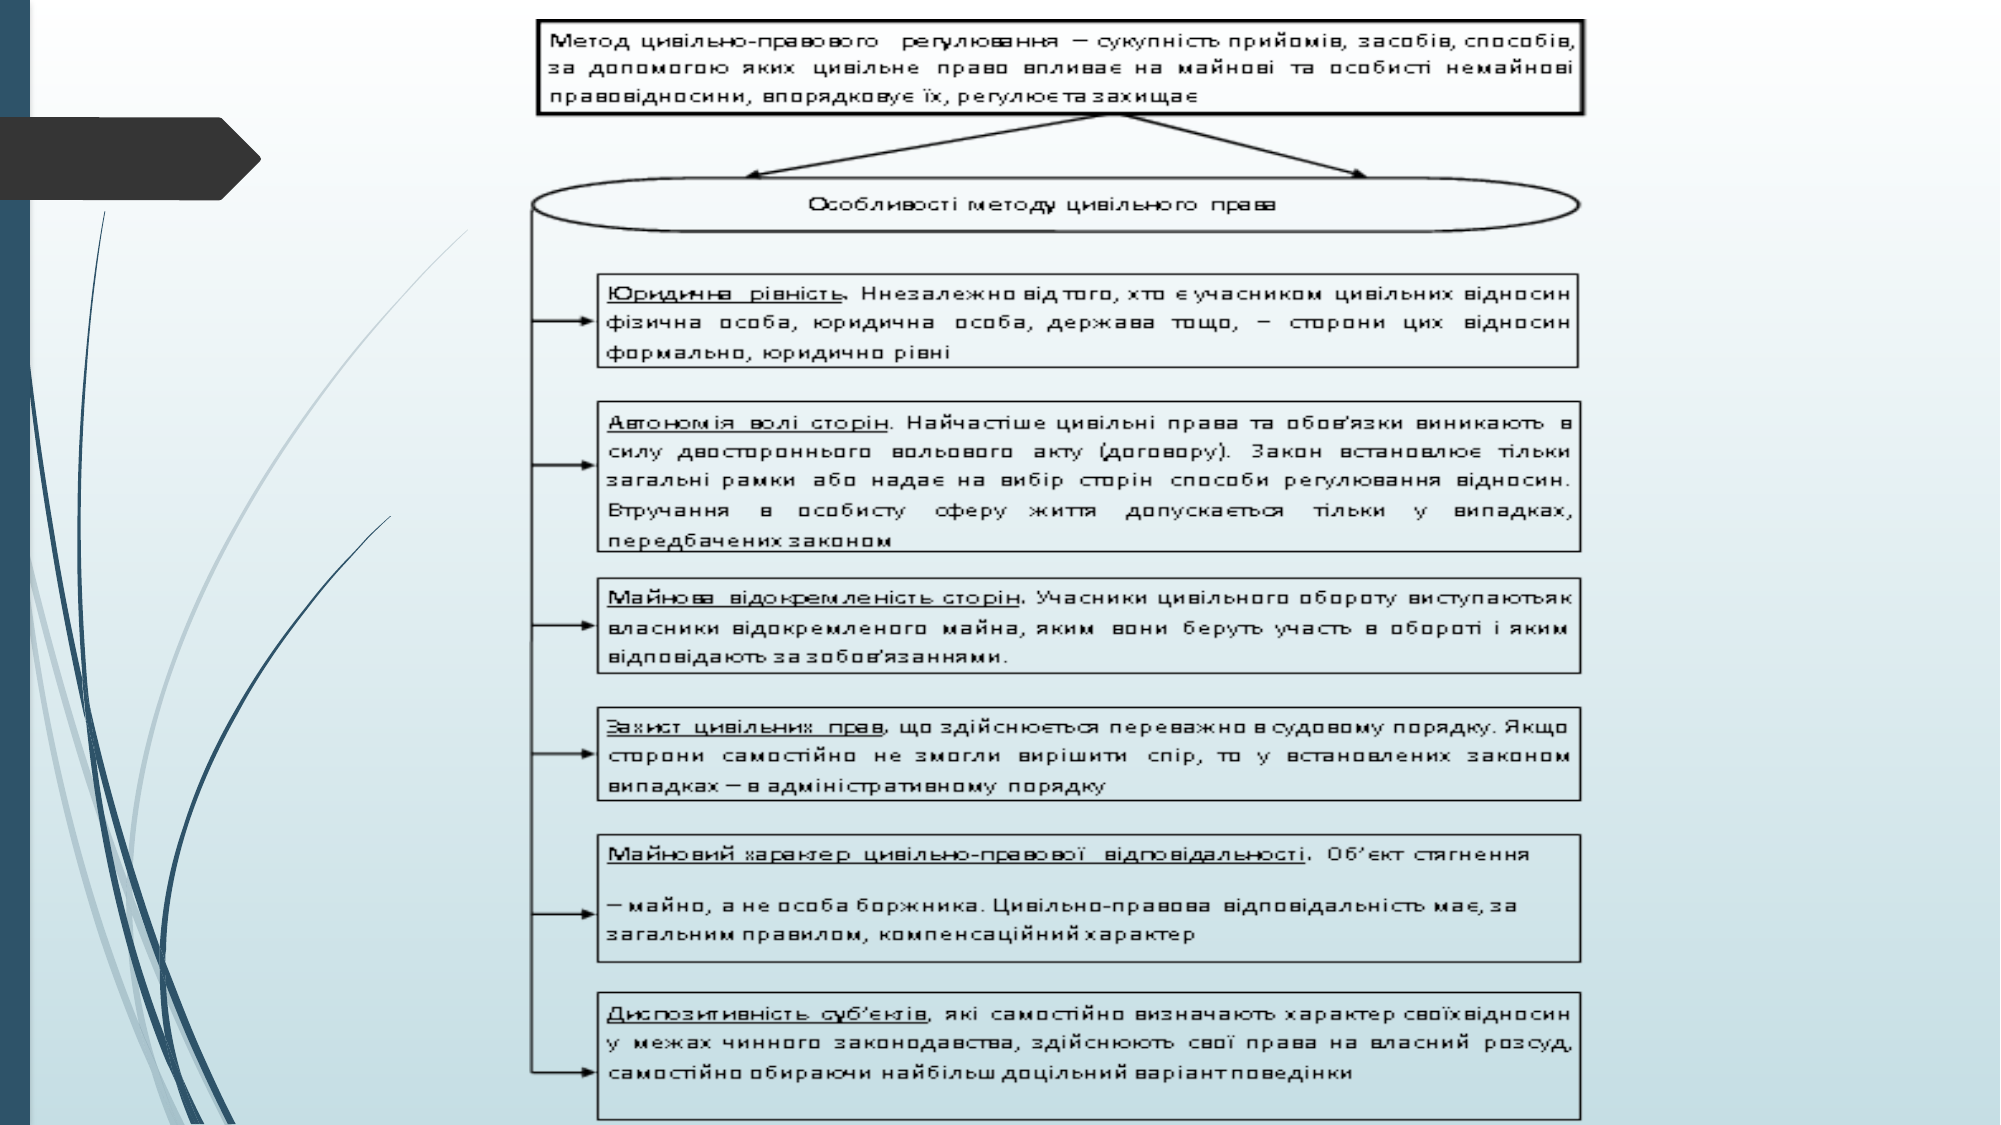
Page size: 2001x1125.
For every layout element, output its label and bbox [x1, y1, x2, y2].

picture [529, 19, 1591, 1125]
